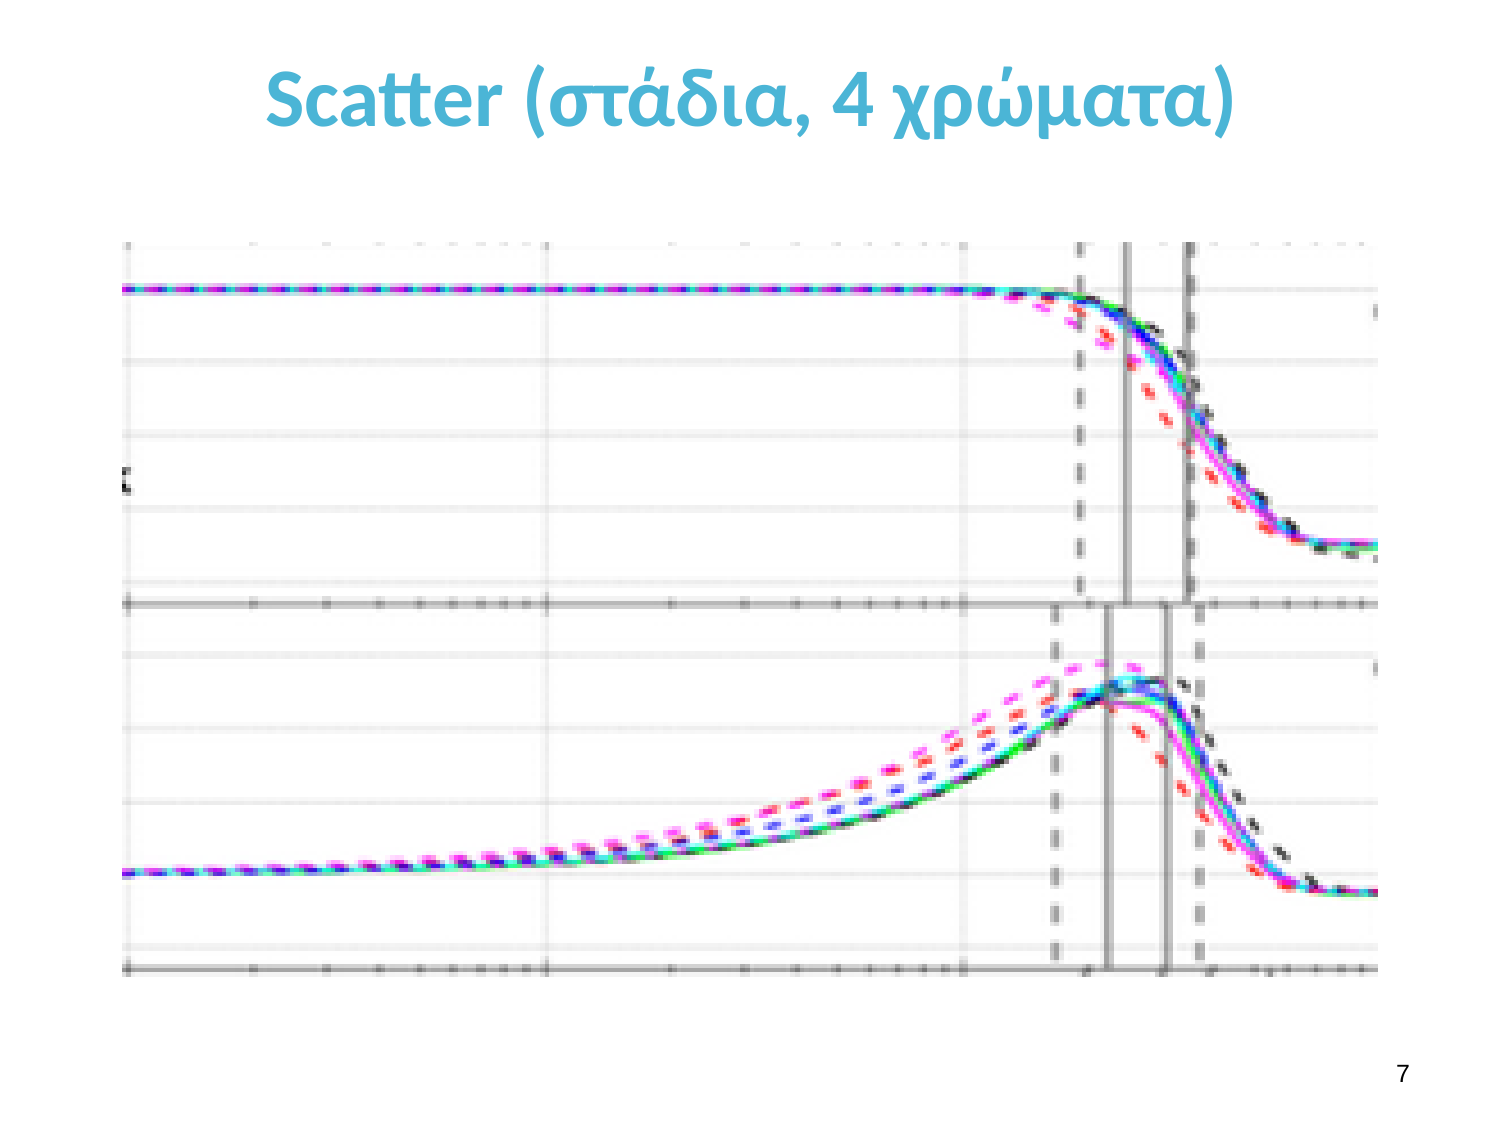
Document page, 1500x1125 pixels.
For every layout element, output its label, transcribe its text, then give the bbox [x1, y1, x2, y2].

title Scatter (στάδια, 4 χρώματα) [76, 19, 1427, 169]
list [122, 242, 1378, 977]
slide_number 6 [1074, 1042, 1425, 1103]
